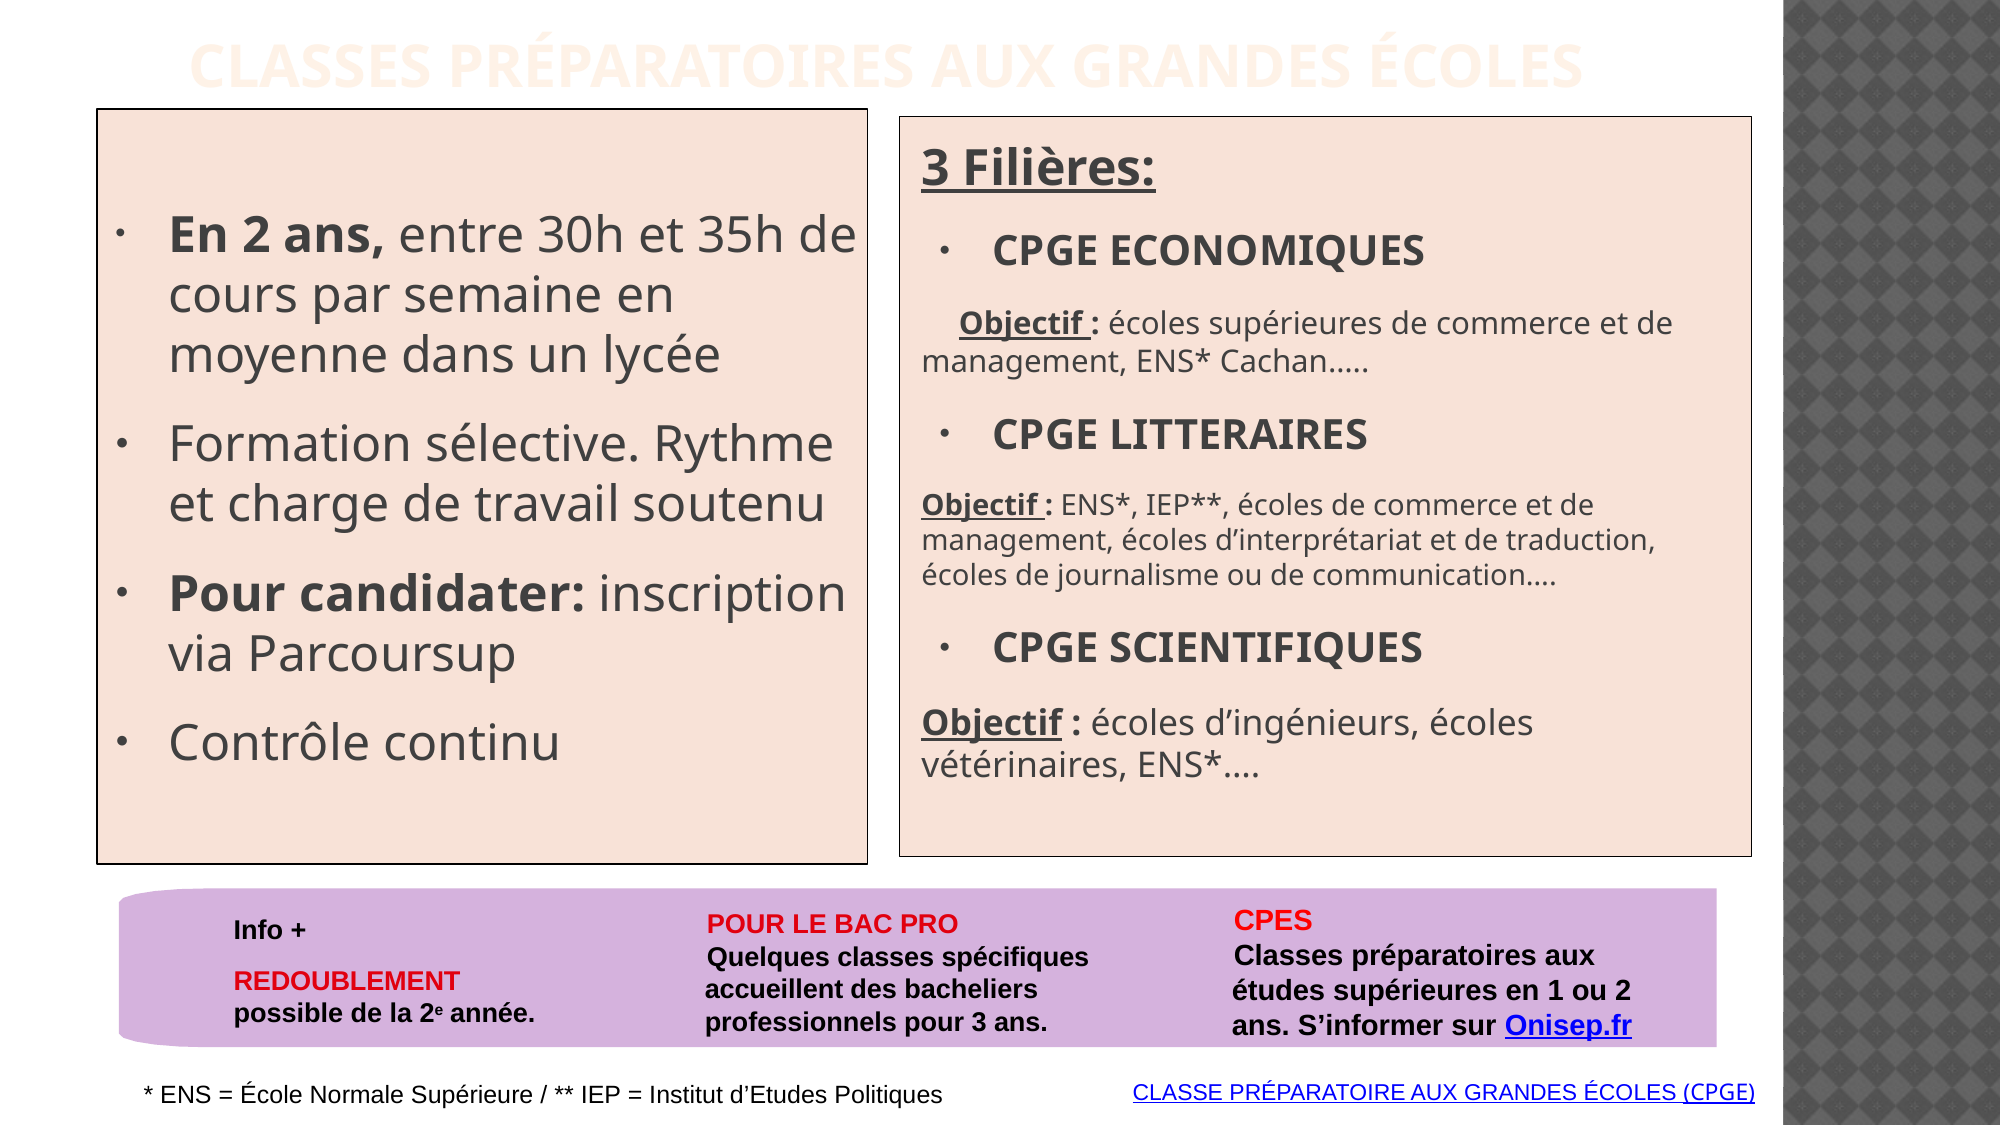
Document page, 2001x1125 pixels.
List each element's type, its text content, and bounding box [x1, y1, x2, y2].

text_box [899, 116, 1752, 857]
text_box [118, 888, 1717, 1048]
text_box * ENS = École Normale Supérieure / ** IEP = Institut d’Etudes Politiques [136, 1071, 988, 1117]
title CLASSE PRÉPARATOIRE AUX GRANDES ÉCOLES (CPGE) [1132, 1071, 1782, 1110]
picture [1783, 0, 2000, 1125]
text_box CPES Classes préparatoires aux études supérieures en 1 ou 2 ans. S’informer sur Onisep.fr [1224, 894, 1690, 1049]
text_box ClasseS préparatoireS aux grandes écoles [42, 27, 1732, 171]
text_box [96, 108, 868, 865]
text_box POUR LE BAC PRO Quelques classes spécifiques accueillent des bacheliers professionnels pour 3 ans. [704, 906, 1131, 1070]
text_box Info + REDOUBLEMENT possible de la 2e année. [227, 911, 548, 1029]
